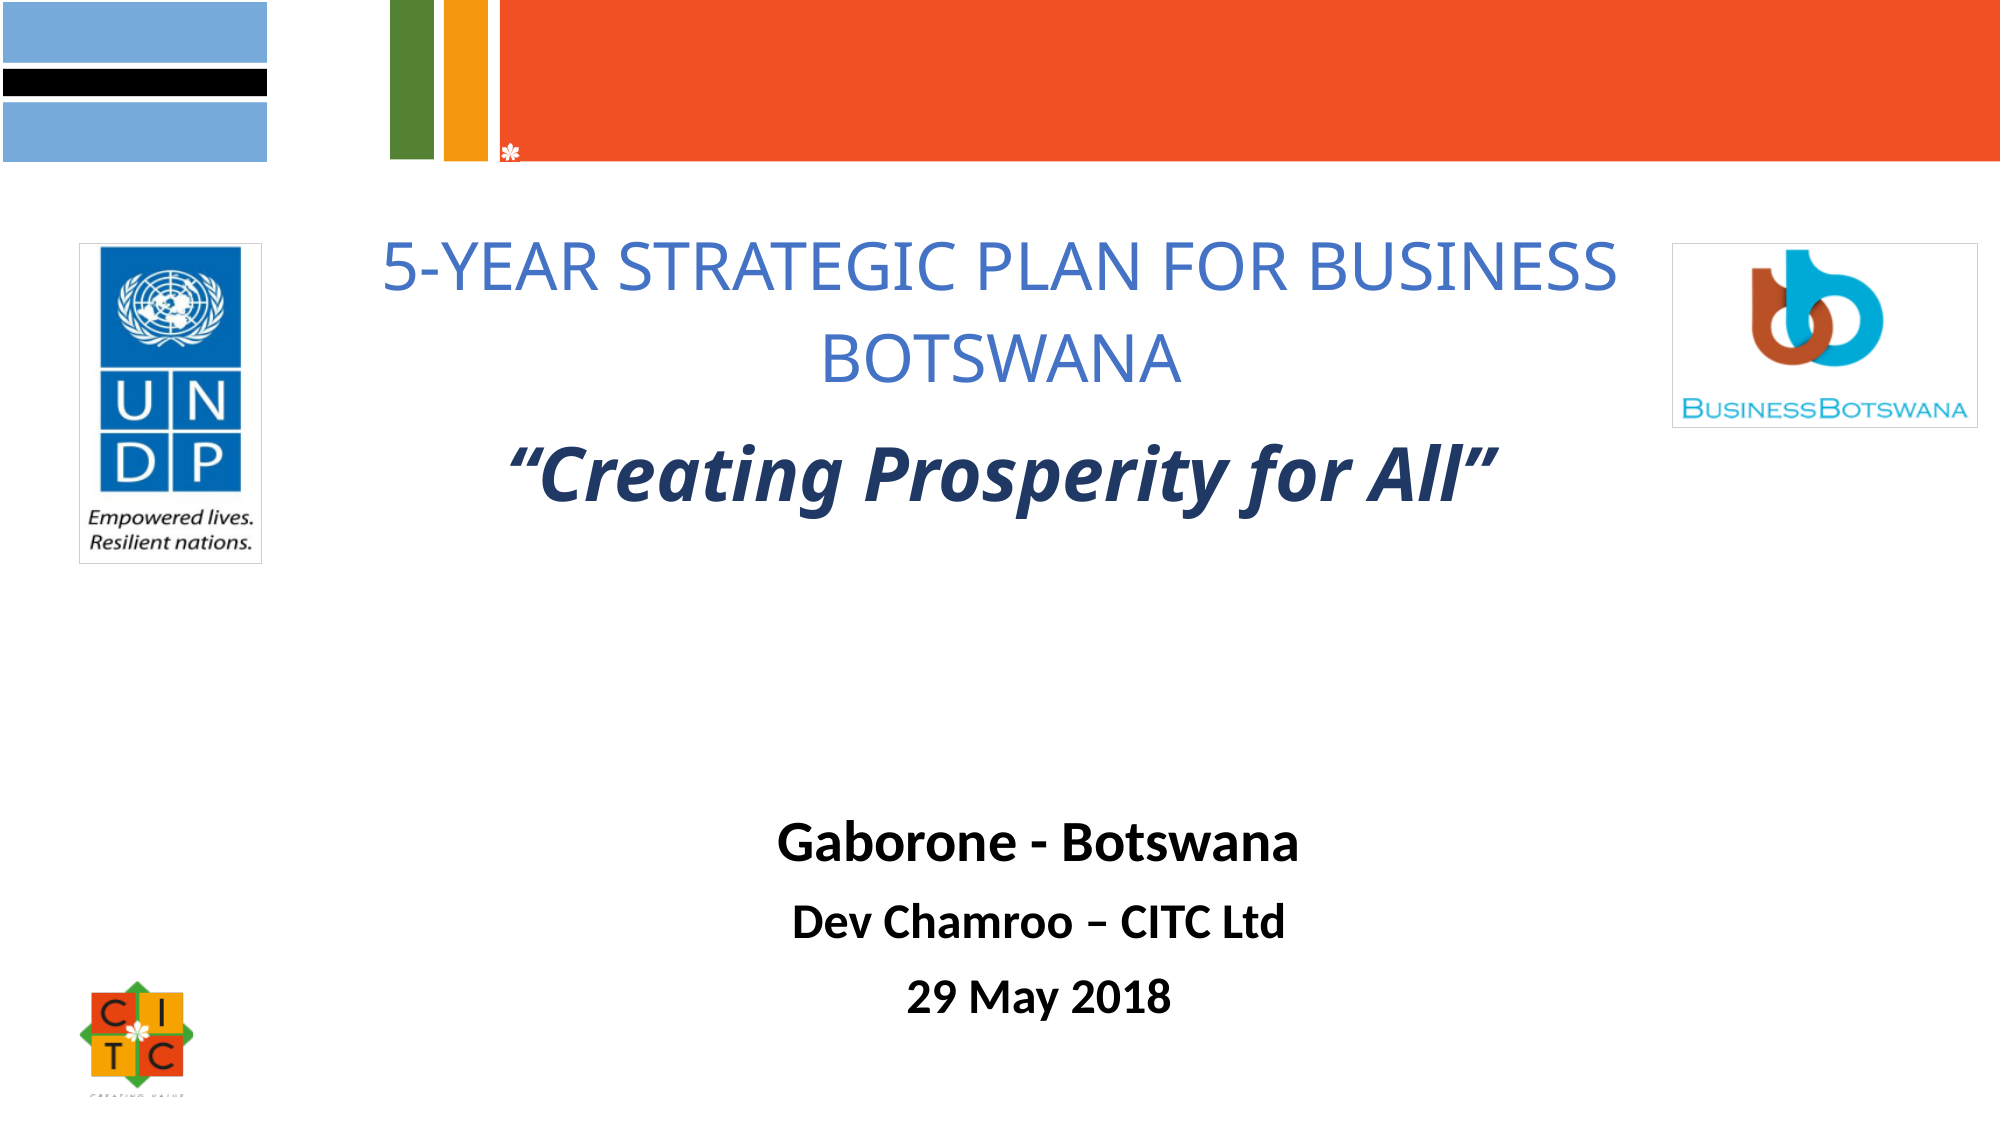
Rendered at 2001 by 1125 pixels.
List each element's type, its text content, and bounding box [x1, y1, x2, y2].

picture [79, 981, 194, 1097]
text_box 5-YEAR STRATEGIC PLAN FOR BUSINESS BOTSWANA “Creating Prosperity for All” [353, 204, 1649, 621]
text_box [499, 0, 2000, 162]
text_box [389, 0, 435, 160]
picture [499, 141, 520, 162]
picture [79, 242, 262, 564]
picture [1672, 242, 1978, 428]
subtitle Gaborone - Botswana Dev Chamroo – CITC Ltd 29 May 2018 [289, 804, 1789, 1037]
picture [0, 1, 273, 162]
text_box [443, 0, 489, 162]
